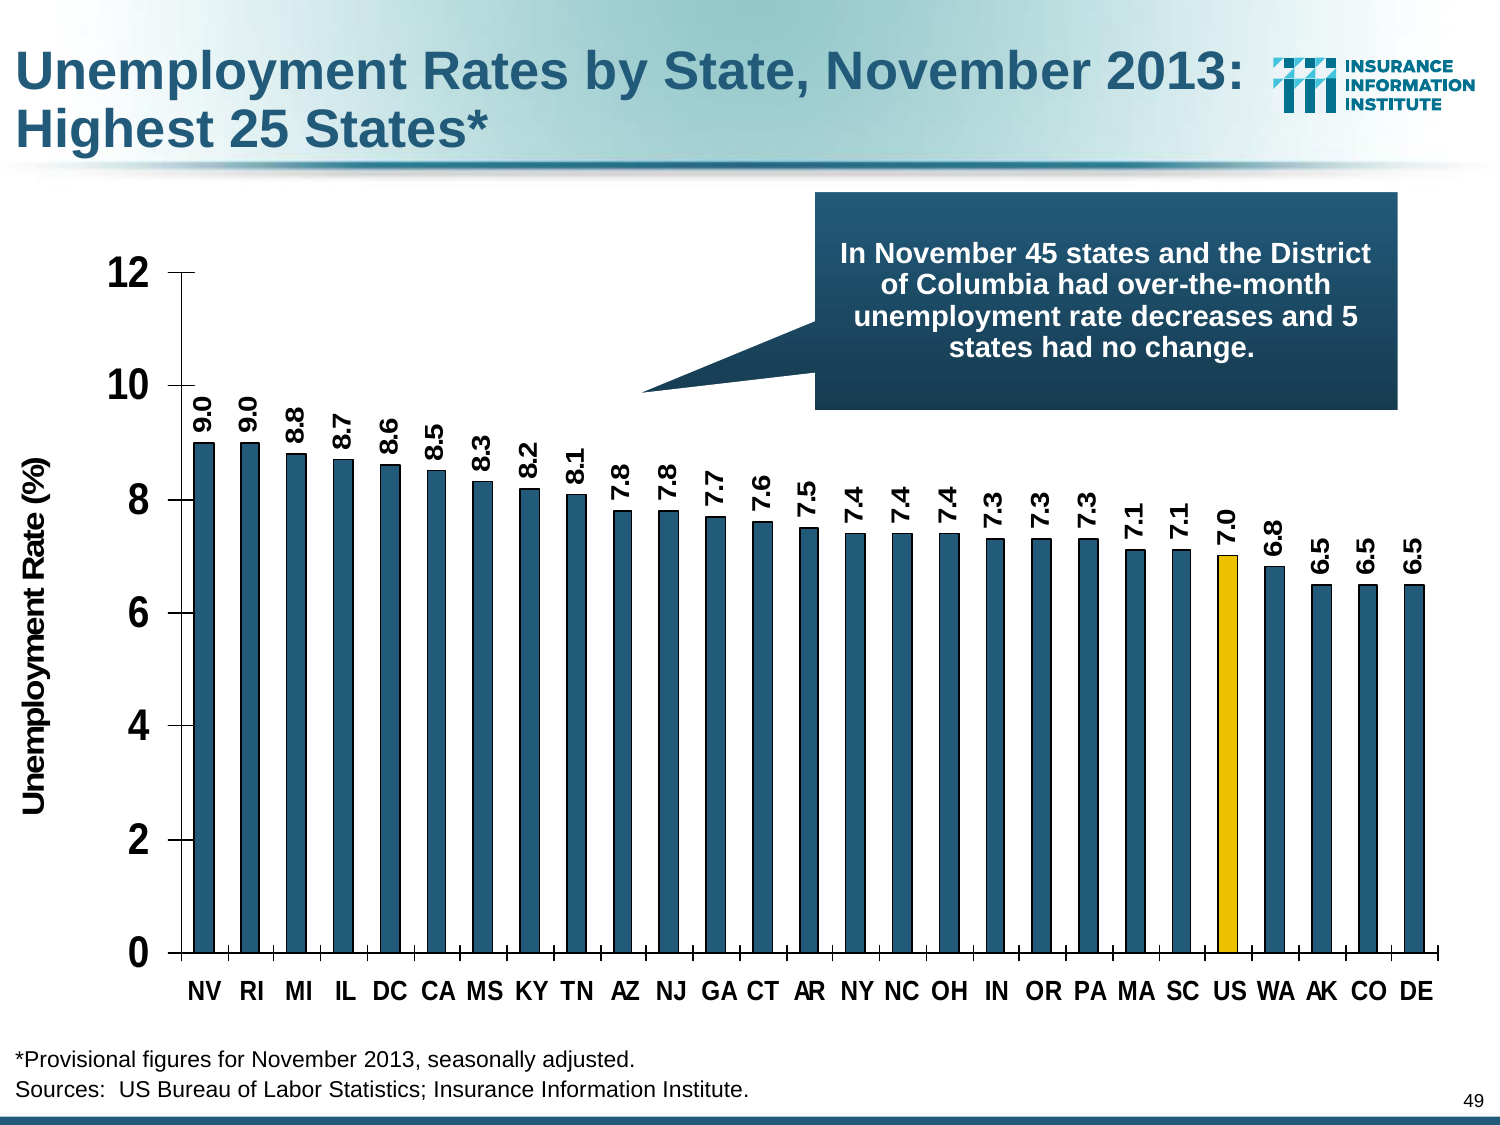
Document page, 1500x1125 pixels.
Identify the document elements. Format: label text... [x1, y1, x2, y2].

text_box *Provisional figures for November 2013, seasonally adjusted. Sources: US Bureau of Labor Statistics; Insurance Information Institute. [0, 1091, 1480, 1110]
title Unemployment Rates by State, November 2013: Highest 25 States* [0, 0, 1426, 168]
picture [0, 0, 1500, 189]
text_box In November 45 states and the District of Columbia had over-the-month unemployment rate decreases and 5 states had no change. [812, 189, 1400, 196]
slide_number 49 [1410, 1093, 1485, 1112]
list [1, 196, 1500, 1085]
